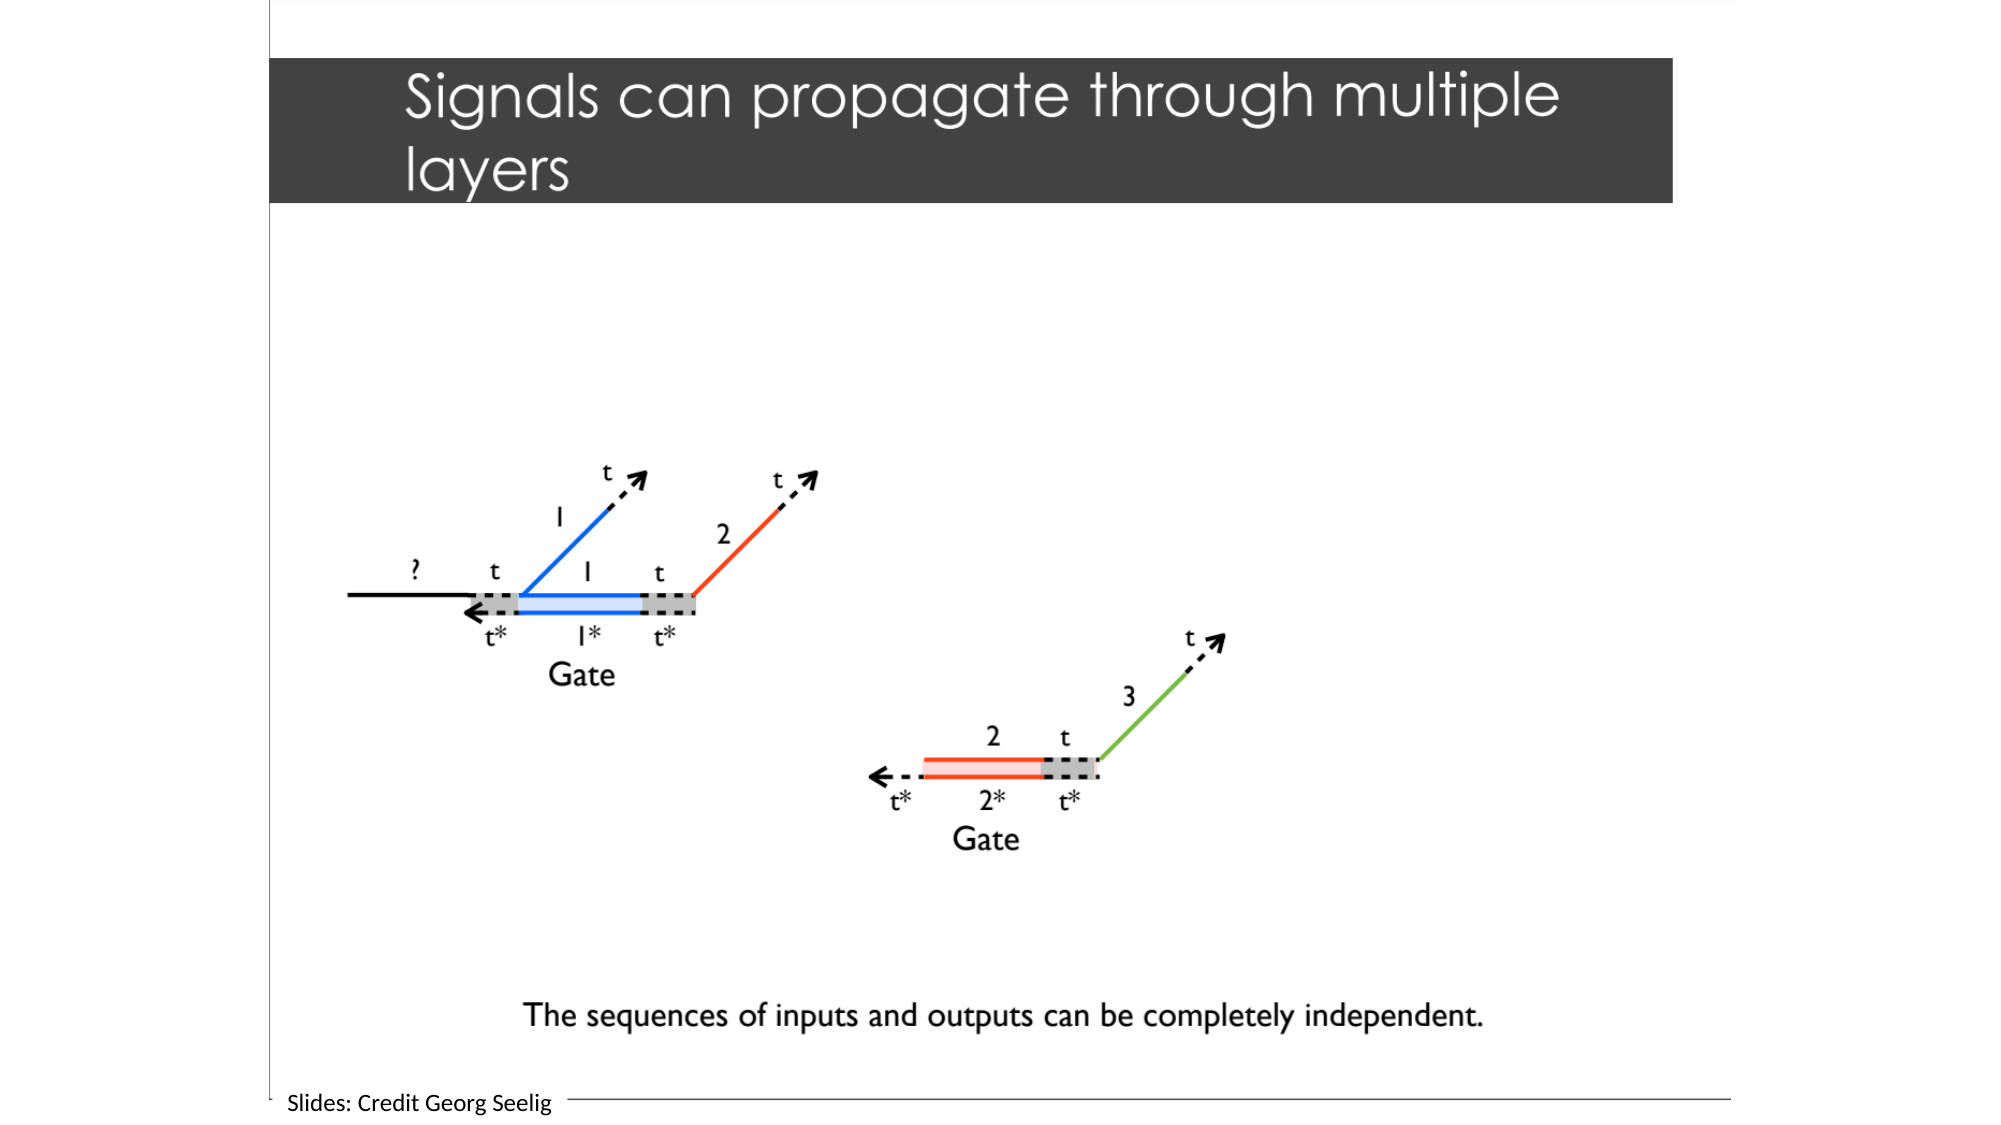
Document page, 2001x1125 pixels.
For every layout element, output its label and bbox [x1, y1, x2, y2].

picture [269, 0, 1731, 1125]
